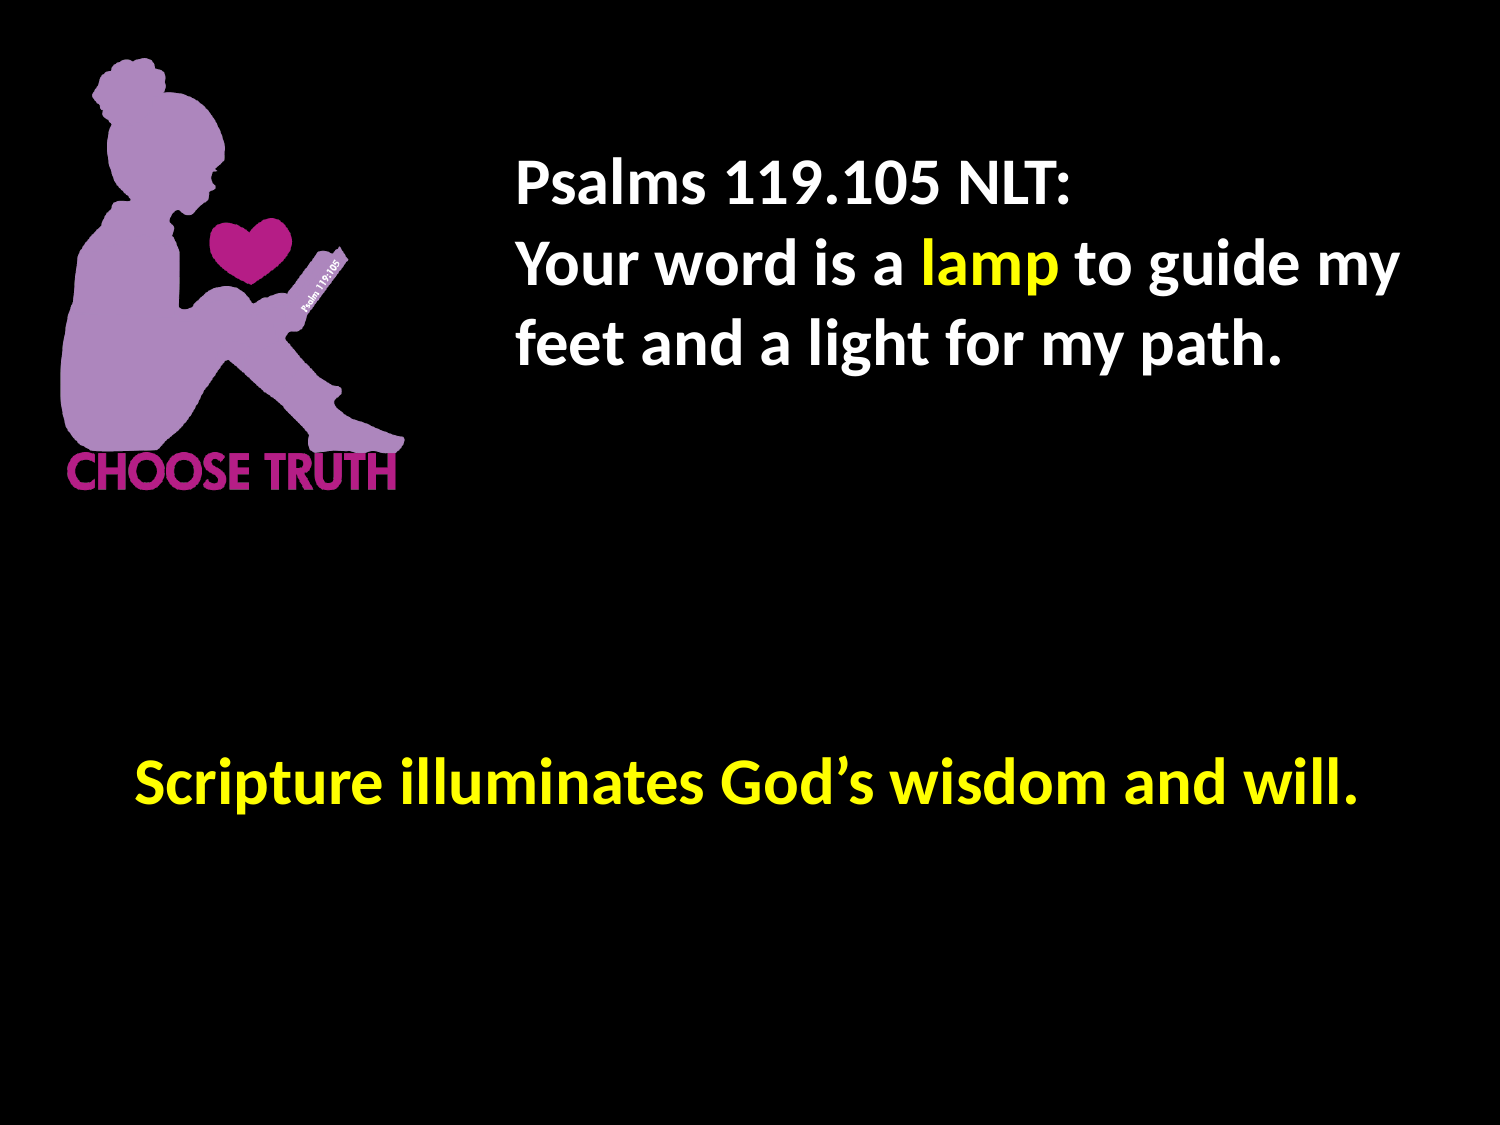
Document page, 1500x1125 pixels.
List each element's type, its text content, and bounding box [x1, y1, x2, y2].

picture [0, 0, 433, 560]
text_box Psalms 119.105 NLT: Your word is a lamp to guide my feet and a light for my path. [500, 130, 1433, 386]
text_box Scripture illuminates God’s wisdom and will. [63, 730, 1433, 826]
